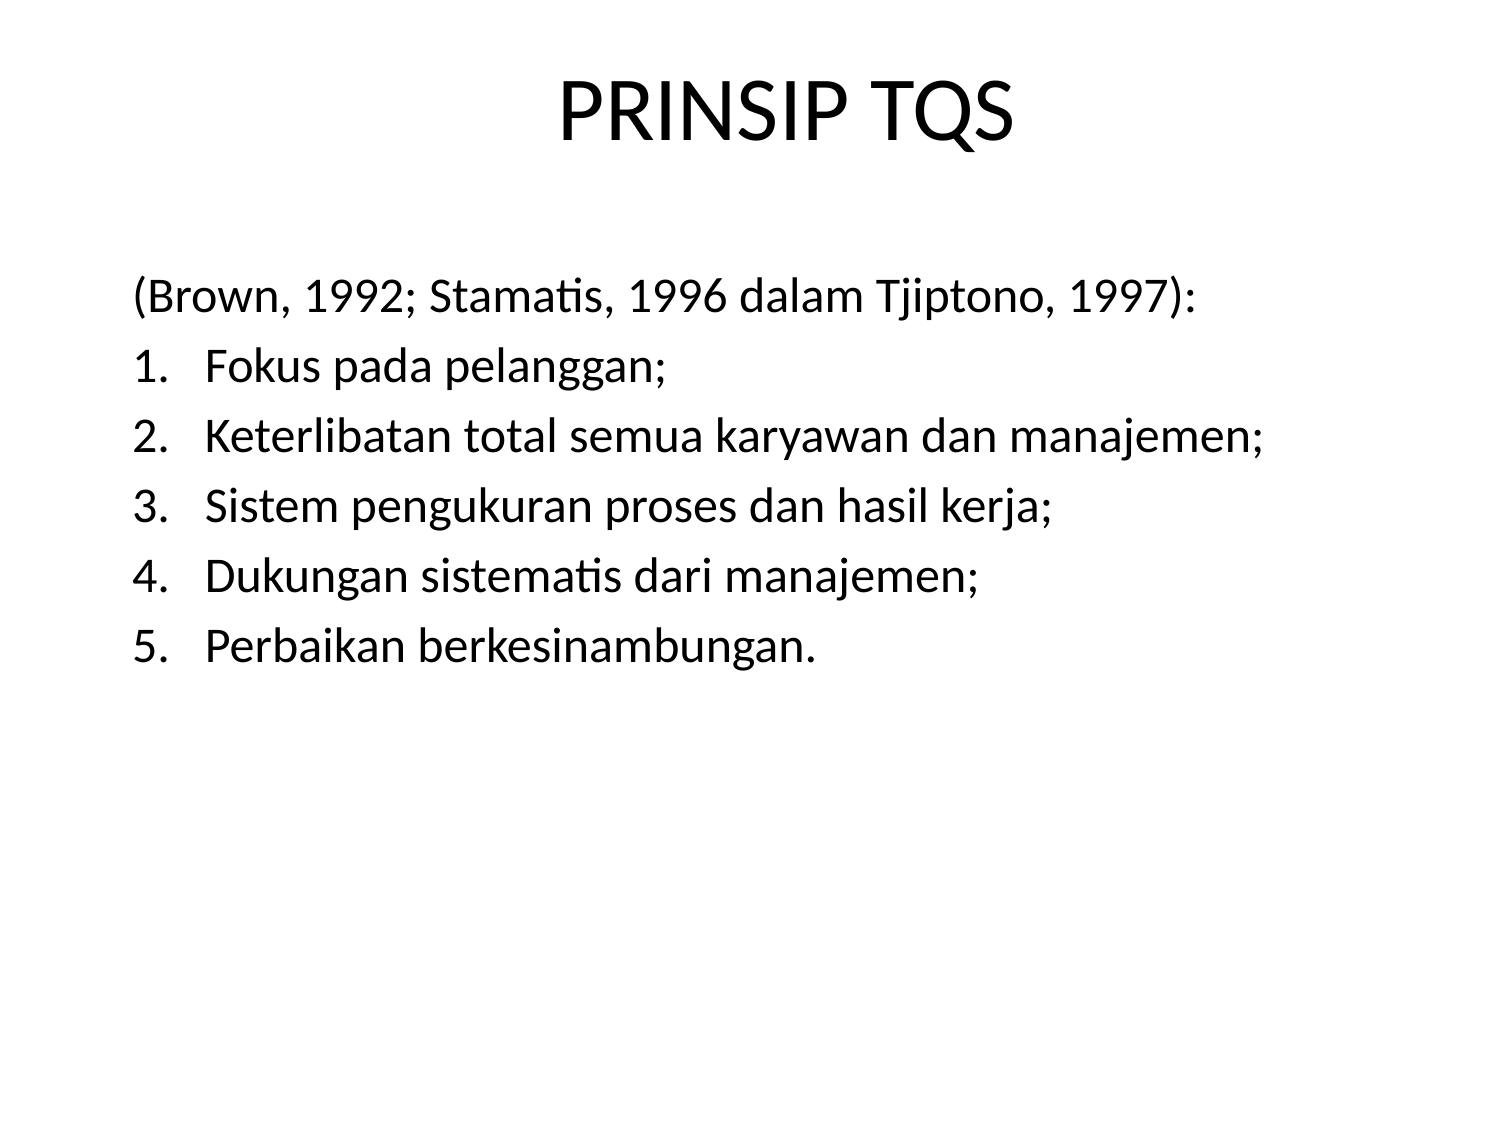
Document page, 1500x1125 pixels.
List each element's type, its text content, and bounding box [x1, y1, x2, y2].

title PRINSIP TQS [75, 35, 1500, 173]
list (Brown, 1992; Stamatis, 1996 dalam Tjiptono, 1997): Fokus pada pelanggan; Keterlibatan total semua karyawan dan manajemen; Sistem pengukuran proses dan hasil kerja; Dukungan sistematis dari manajemen; Perbaikan berkesinambungan. [117, 254, 1407, 762]
